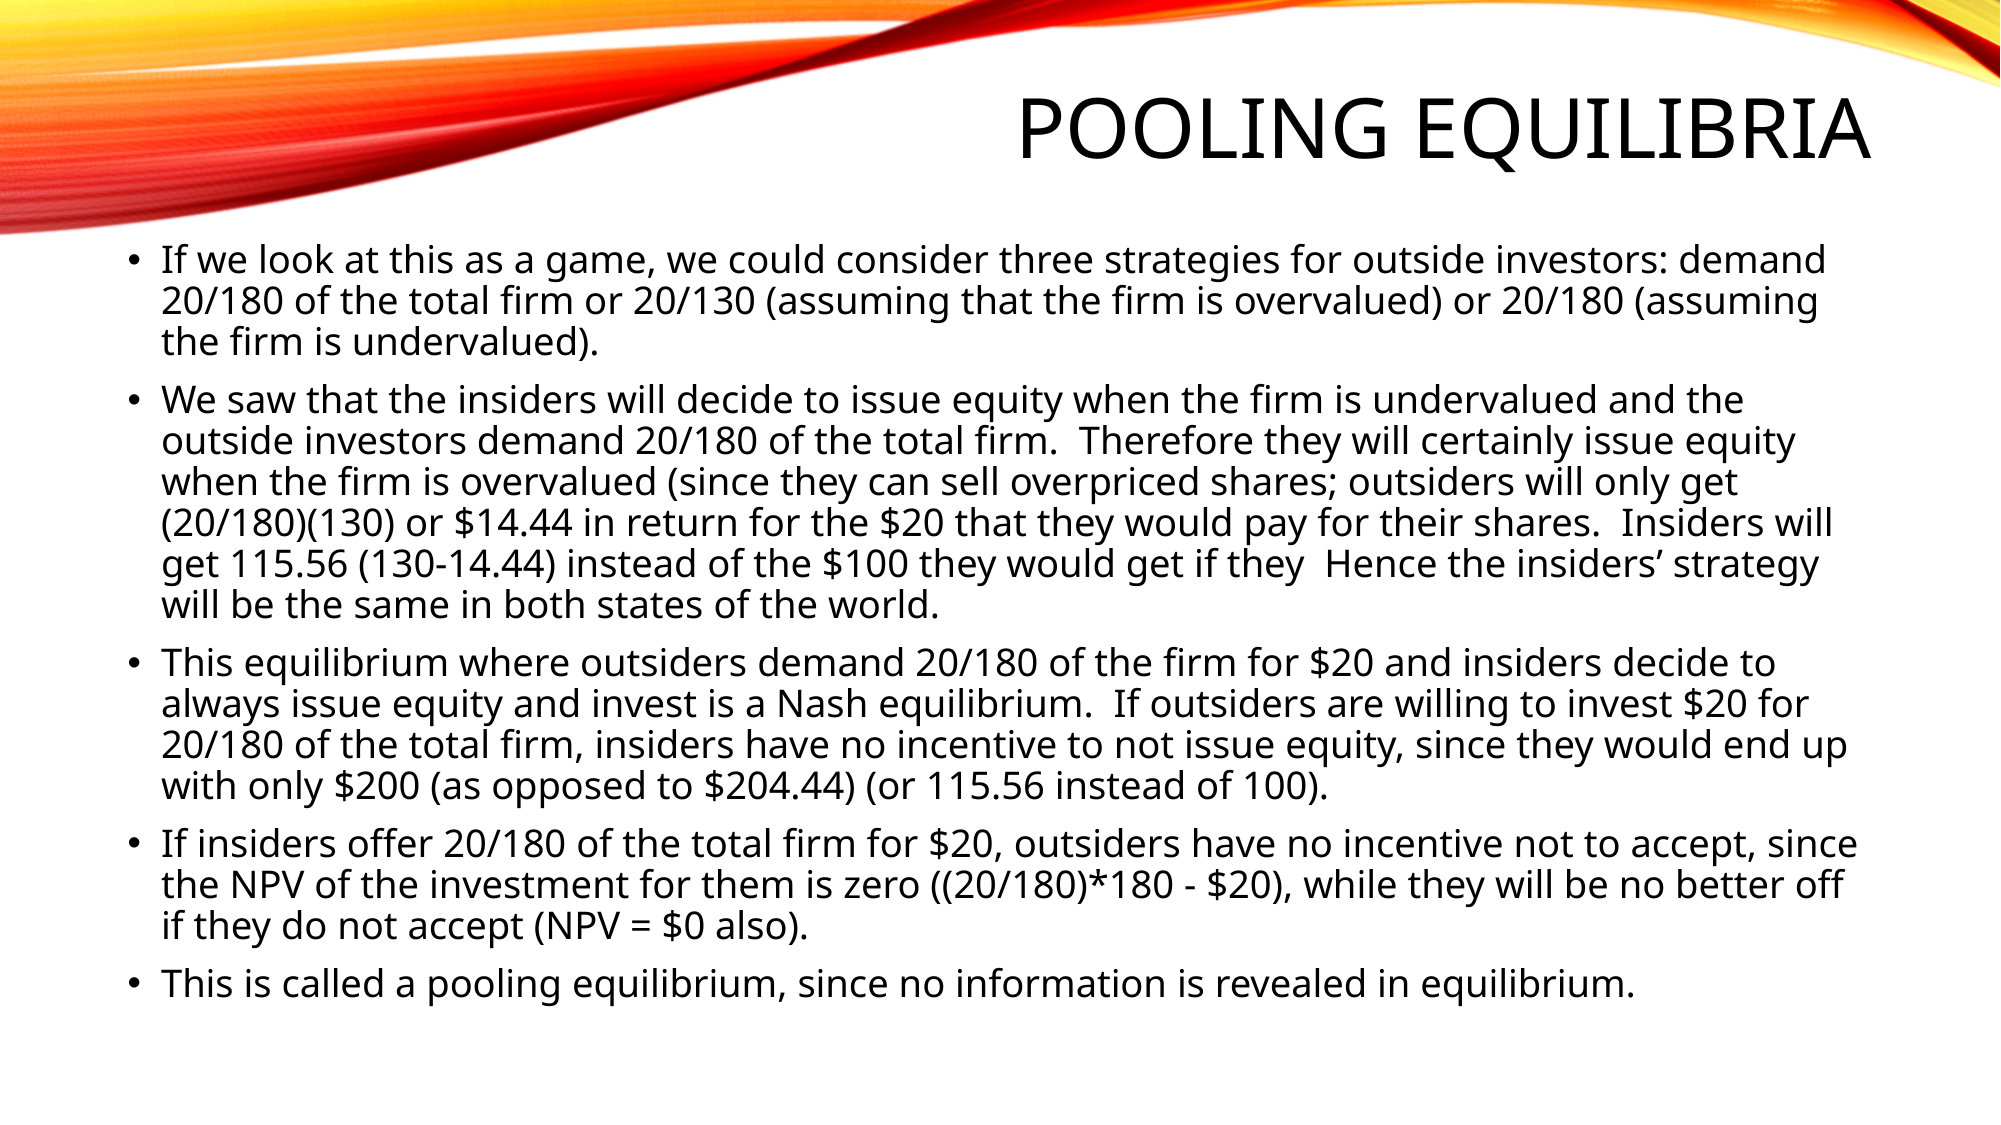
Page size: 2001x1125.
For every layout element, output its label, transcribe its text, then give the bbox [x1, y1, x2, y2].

title Pooling equilibria [474, 69, 1888, 193]
list If we look at this as a game, we could consider three strategies for outside investors: demand 20/180 of the total firm or 20/130 (assuming that the firm is overvalued) or 20/180 (assuming the firm is undervalued). We saw that the insiders will decide to issue equity when the firm is undervalued and the outside investors demand 20/180 of the total firm. Therefore they will certainly issue equity when the firm is overvalued (since they can sell overpriced shares; outsiders will only get (20/180)(130) or $14.44 in return for the $20 that they would pay for their shares. Insiders will get 115.56 (130-14.44) instead of the $100 they would get if they Hence the insiders’ strategy will be the same in both states of the world. This equilibrium where outsiders demand 20/180 of the firm for $20 and insiders decide to always issue equity and invest is a Nash equilibrium. If outsiders are willing to invest $20 for 20/180 of the total firm, insiders have no incentive to not issue equity, since they would end up with only $200 (as opposed to $204.44) (or 115.56 instead of 100). If insiders offer 20/180 of the total firm for $20, outsiders have no incentive not to accept, since the NPV of the investment for them is zero ((20/180)*180 - $20), while they will be no better off if they do not accept (NPV = $0 also). This is called a pooling equilibrium, since no information is revealed in equilibrium. [112, 233, 1888, 1021]
picture [0, 0, 2000, 237]
